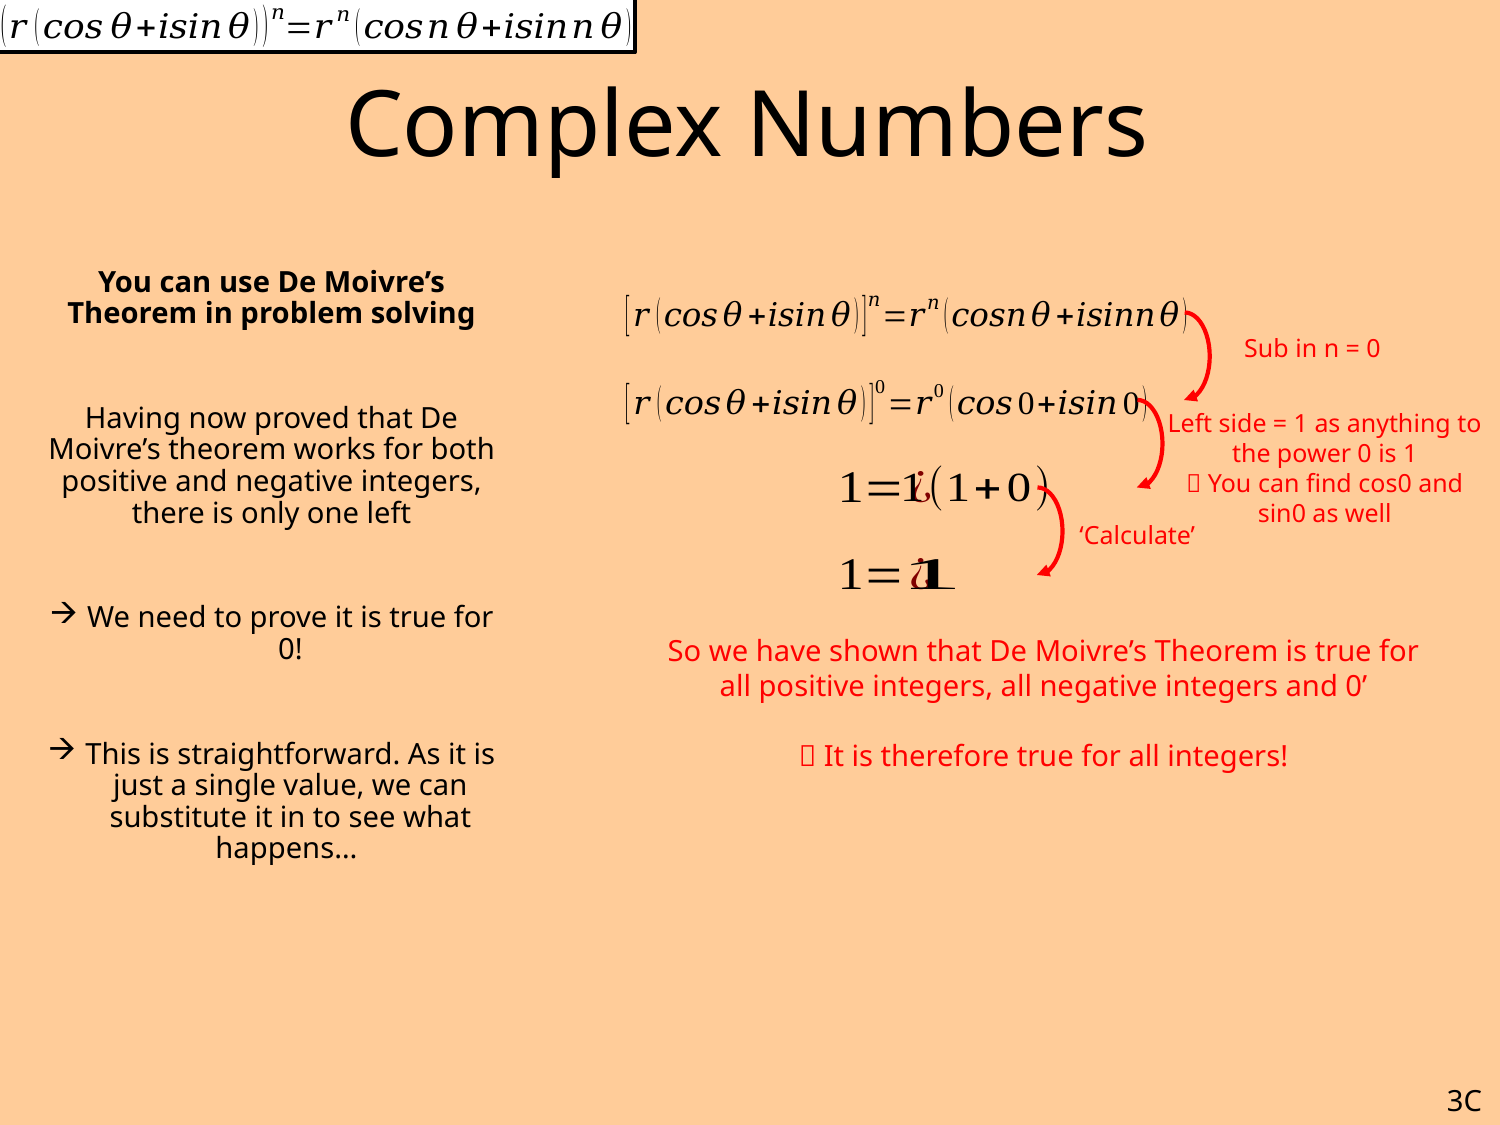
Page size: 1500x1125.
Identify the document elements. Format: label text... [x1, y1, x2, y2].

title Complex Numbers [100, 18, 1395, 236]
text_box ‘Calculate’ [1062, 512, 1213, 558]
text_box So we have shown that De Moivre’s Theorem is true for all positive integers, all negative integers and 0’  It is therefore true for all integers! [637, 624, 1450, 780]
text_box [1136, 399, 1149, 489]
text_box You can use De Moivre’s Theorem in problem solving Having now proved that De Moivre’s theorem works for both positive and negative integers, there is only one left We need to prove it is true for 0! This is straightforward. As it is just a single value, we can substitute it in to see what happens… [23, 259, 520, 1098]
text_box Left side = 1 as anything to the power 0 is 1  You can find cos0 and sin0 as well [1149, 399, 1500, 535]
text_box Sub in n = 0 [1224, 324, 1400, 370]
text_box [1184, 311, 1211, 399]
text_box [1036, 486, 1062, 577]
text_box 3C [1432, 1074, 1498, 1125]
